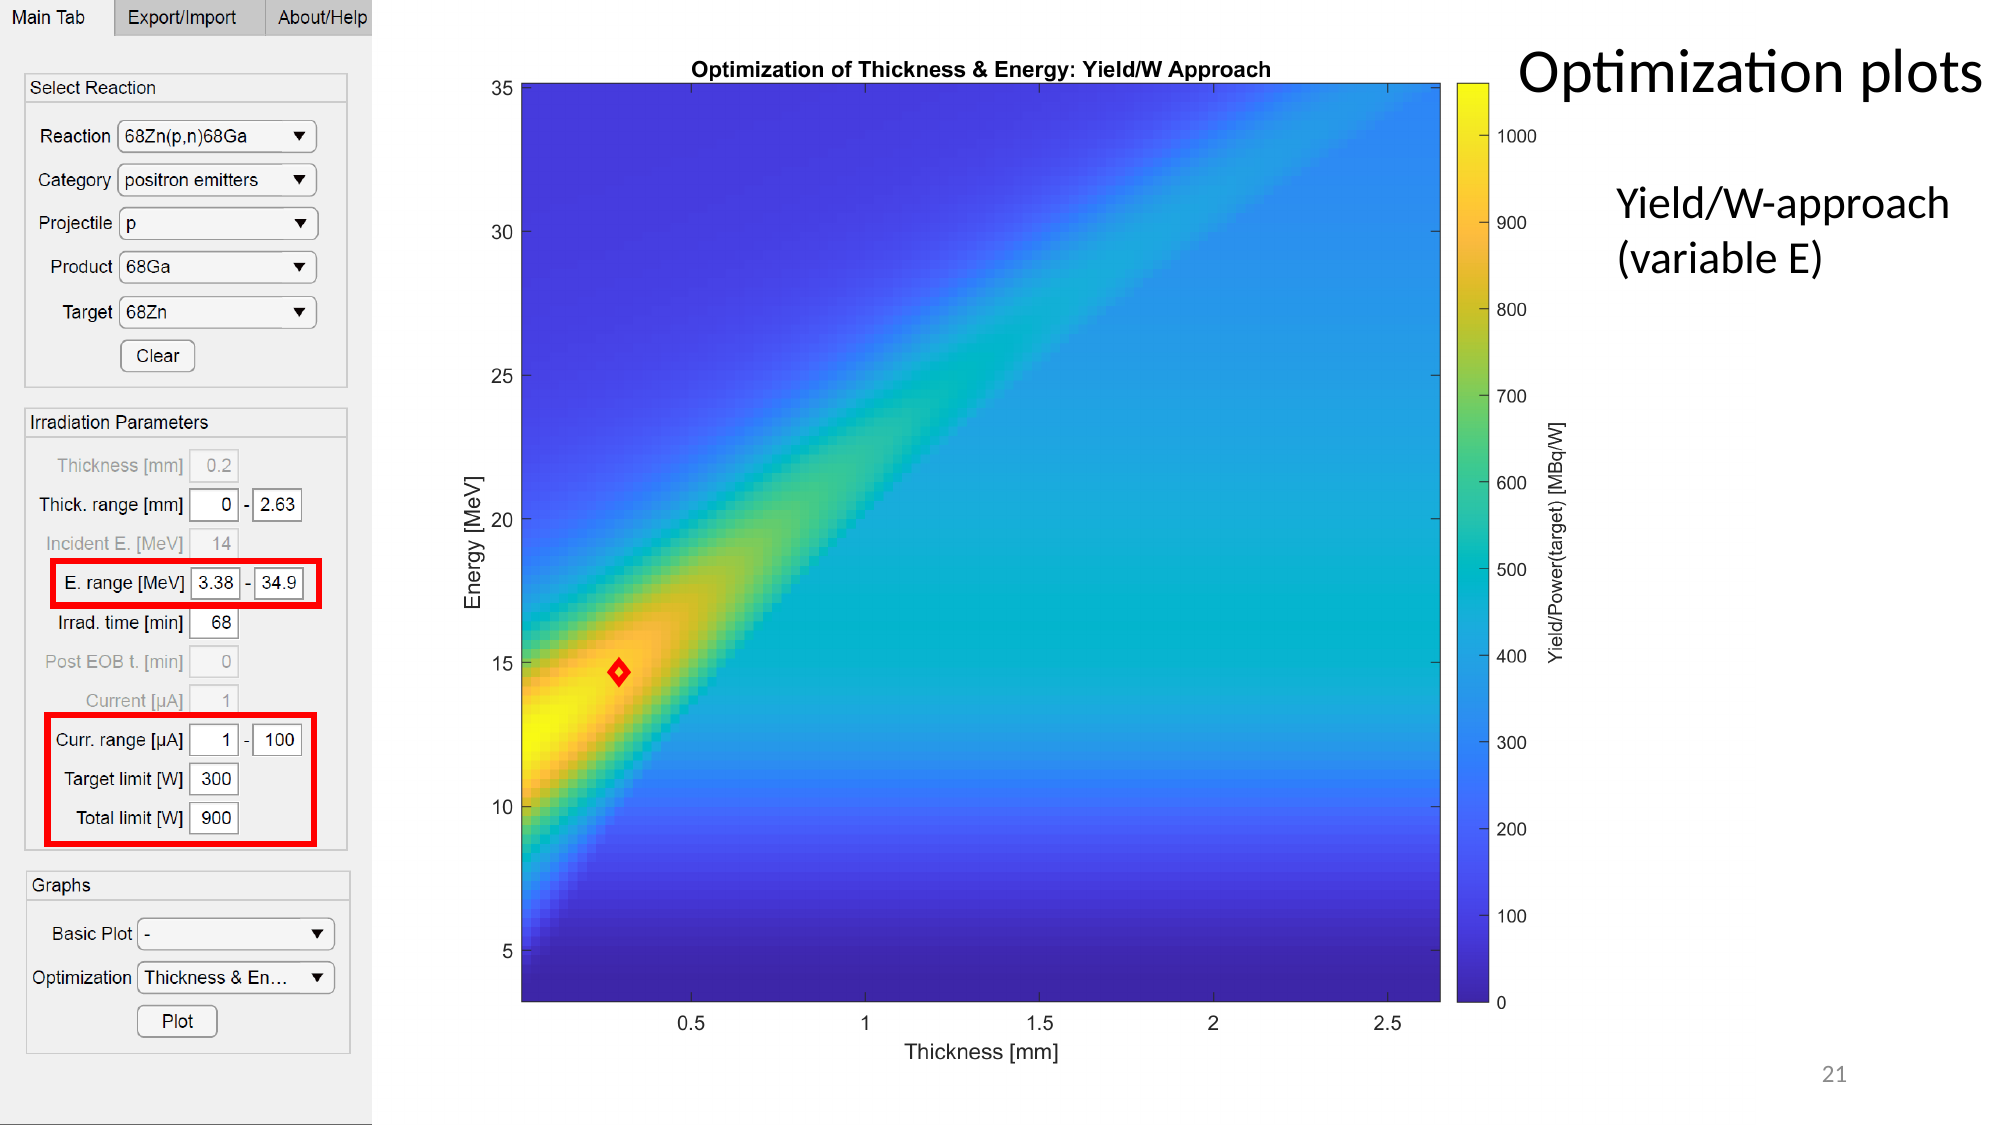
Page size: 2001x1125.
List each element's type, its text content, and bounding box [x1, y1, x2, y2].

text_box Optimization plots [1756, 22, 2000, 113]
picture [0, 0, 1756, 1125]
text_box Yield/W-approach (variable E) [1756, 165, 1966, 400]
slide_number 21 [1756, 1042, 1863, 1103]
